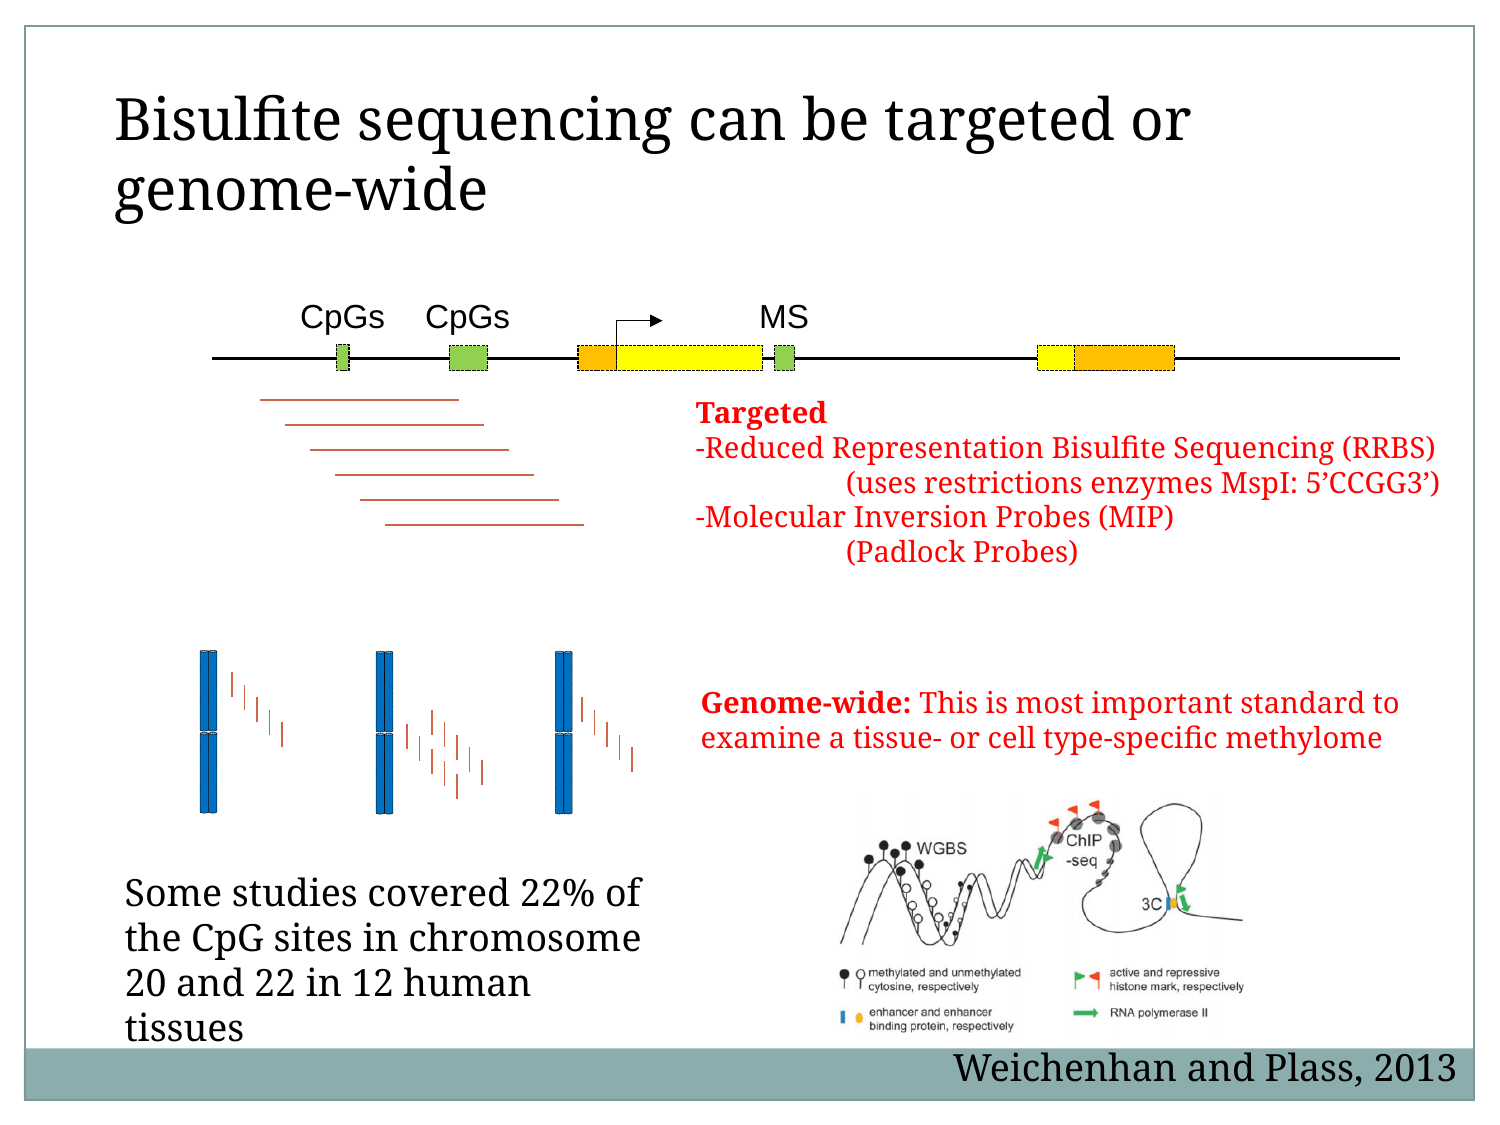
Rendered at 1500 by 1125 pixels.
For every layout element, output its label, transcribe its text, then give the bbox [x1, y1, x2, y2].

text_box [375, 651, 394, 815]
text_box [12, 24, 1500, 150]
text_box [212, 287, 1401, 371]
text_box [199, 650, 218, 814]
text_box Targeted -Reduced Representation Bisulfite Sequencing (RRBS) (uses restrictions enzymes MspI: 5’CCGG3’) -Molecular Inversion Probes (MIP) (Padlock Probes) [681, 386, 1500, 612]
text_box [554, 650, 573, 815]
text_box Genome-wide: This is most important standard to examine a tissue- or cell type-speciﬁc methylome [685, 676, 1474, 832]
picture [821, 782, 1257, 1037]
text_box Some studies covered 22% of the CpG sites in chromosome 20 and 22 in 12 human tissues [109, 861, 677, 1057]
text_box Bisulfite sequencing can be targeted or genome-wide [99, 74, 1425, 370]
text_box Weichenhan and Plass, 2013 [938, 1036, 1473, 1097]
